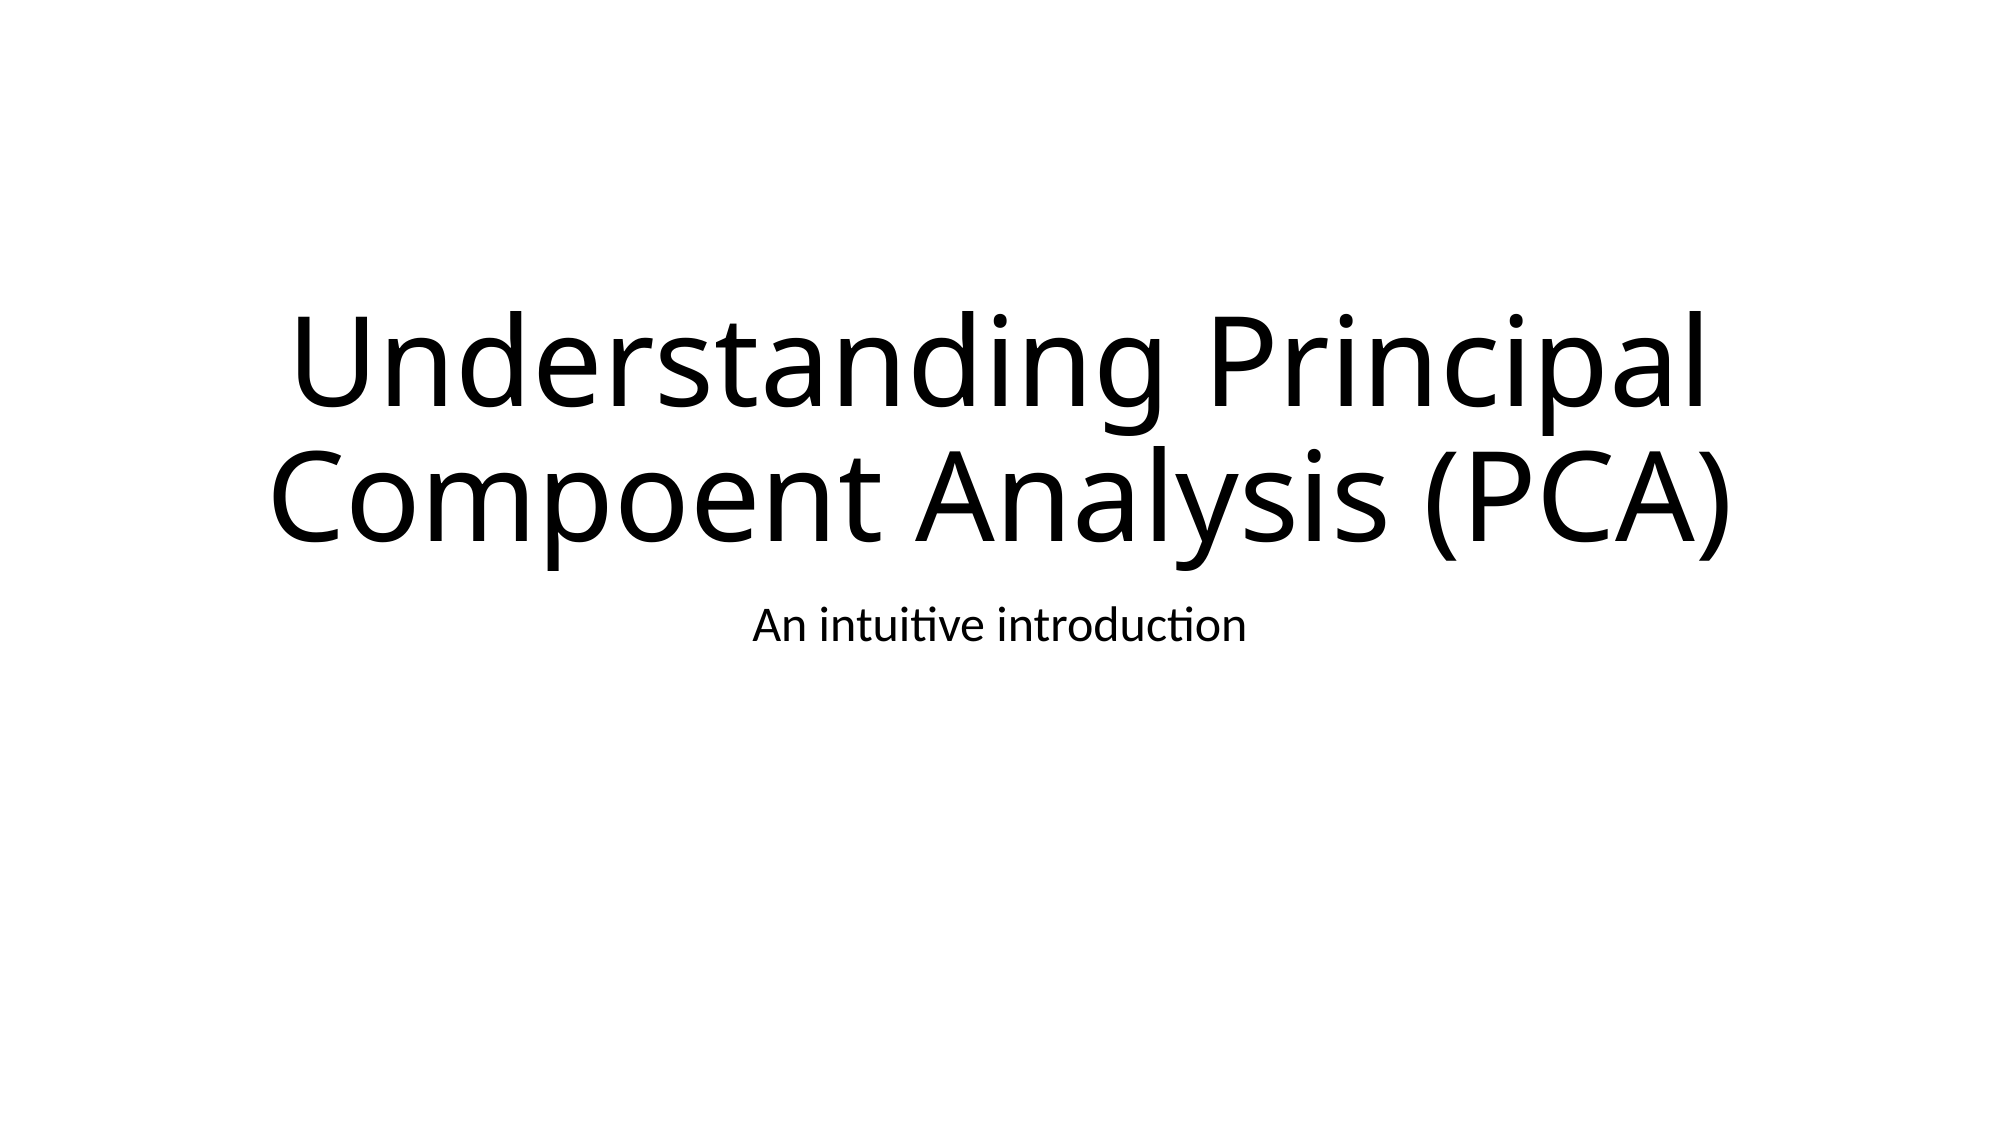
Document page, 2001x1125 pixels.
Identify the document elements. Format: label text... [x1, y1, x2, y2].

title Understanding Principal Compoent Analysis (PCA) [249, 184, 1750, 576]
subtitle An intuitive introduction [249, 590, 1750, 715]
